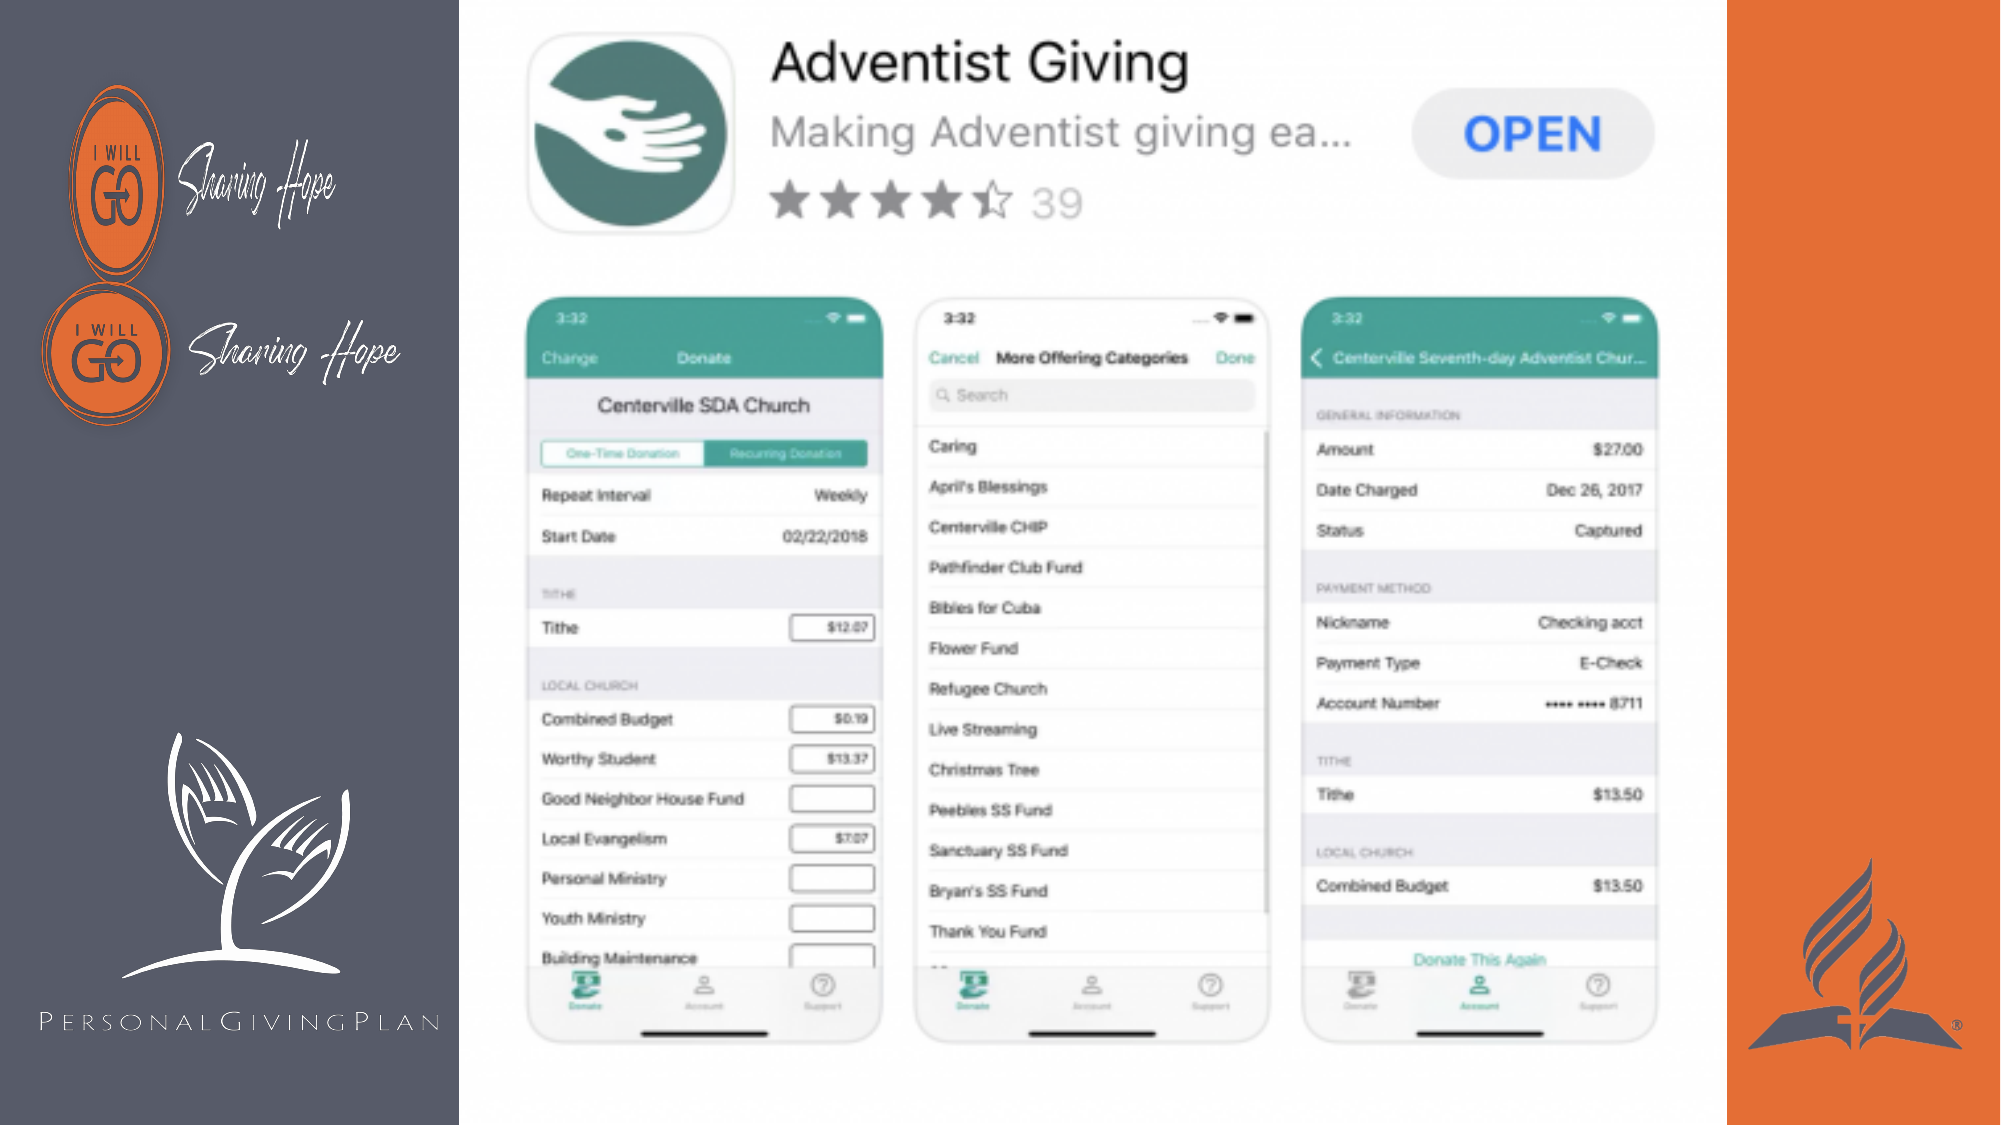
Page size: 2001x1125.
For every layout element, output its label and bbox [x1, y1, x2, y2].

picture [459, 0, 1727, 1125]
picture [3, 47, 401, 455]
picture [40, 685, 438, 1078]
picture [1748, 857, 1963, 1050]
